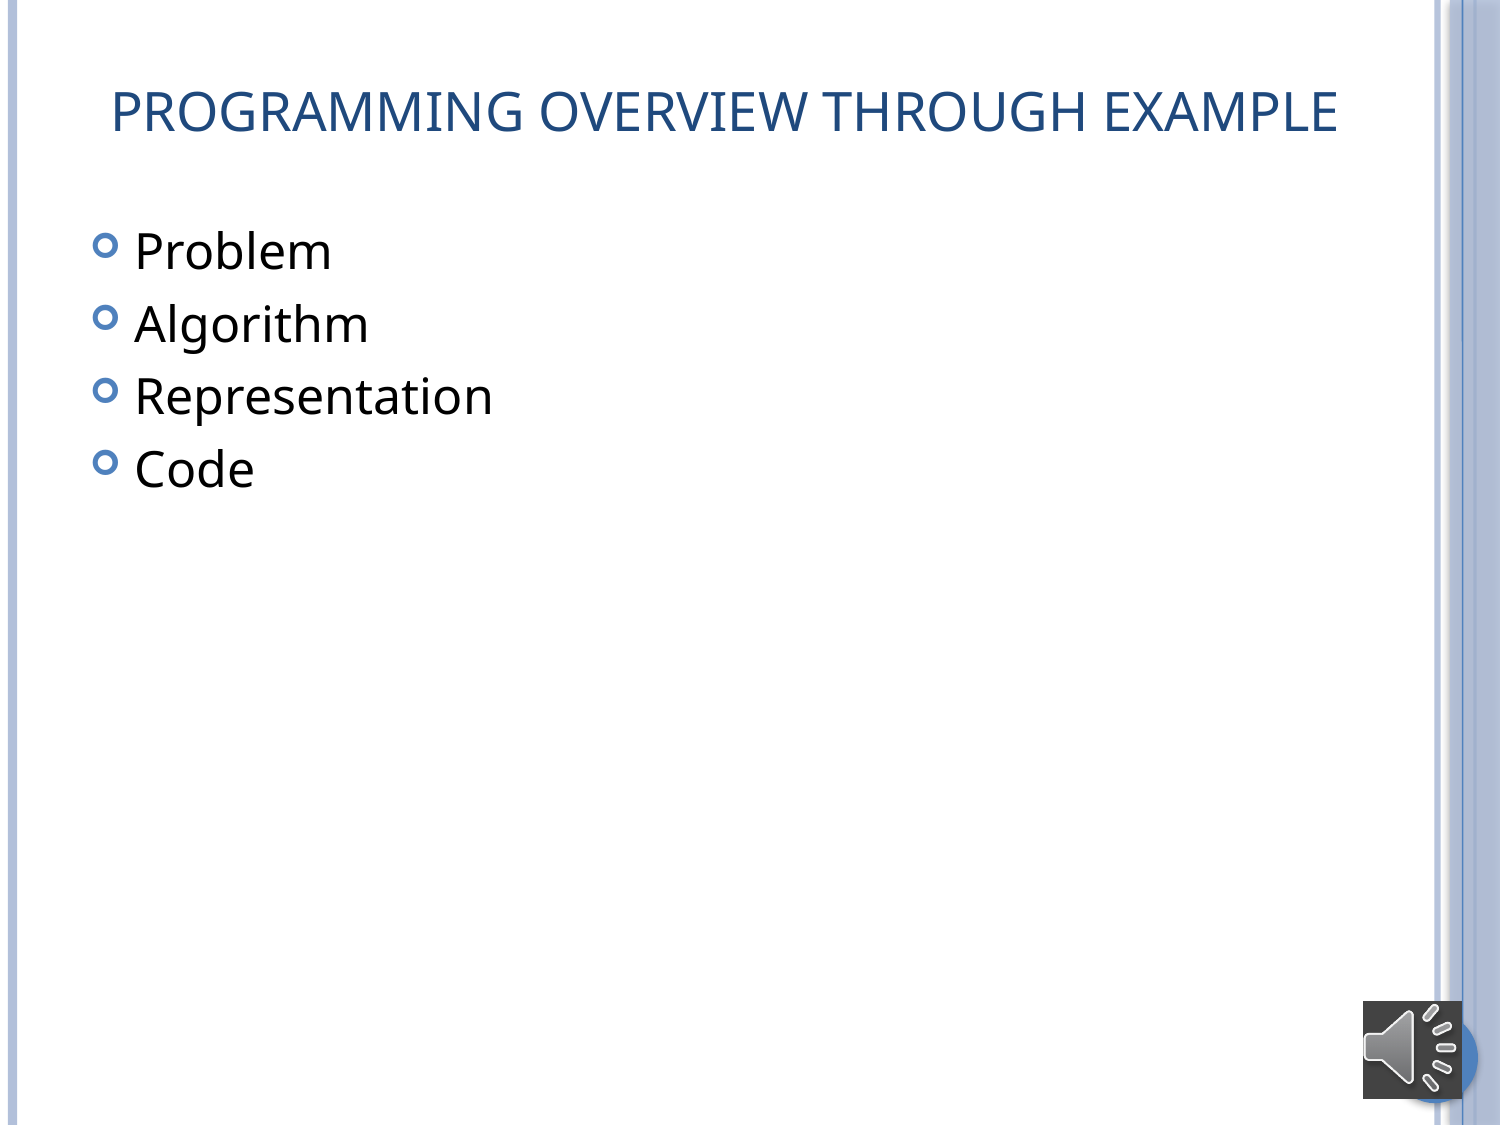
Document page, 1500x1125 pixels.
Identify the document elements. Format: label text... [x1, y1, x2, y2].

list Problem Algorithm Representation Code [75, 212, 1375, 563]
picture [1361, 999, 1463, 1101]
title Programming Overview through Example [75, 45, 1375, 175]
